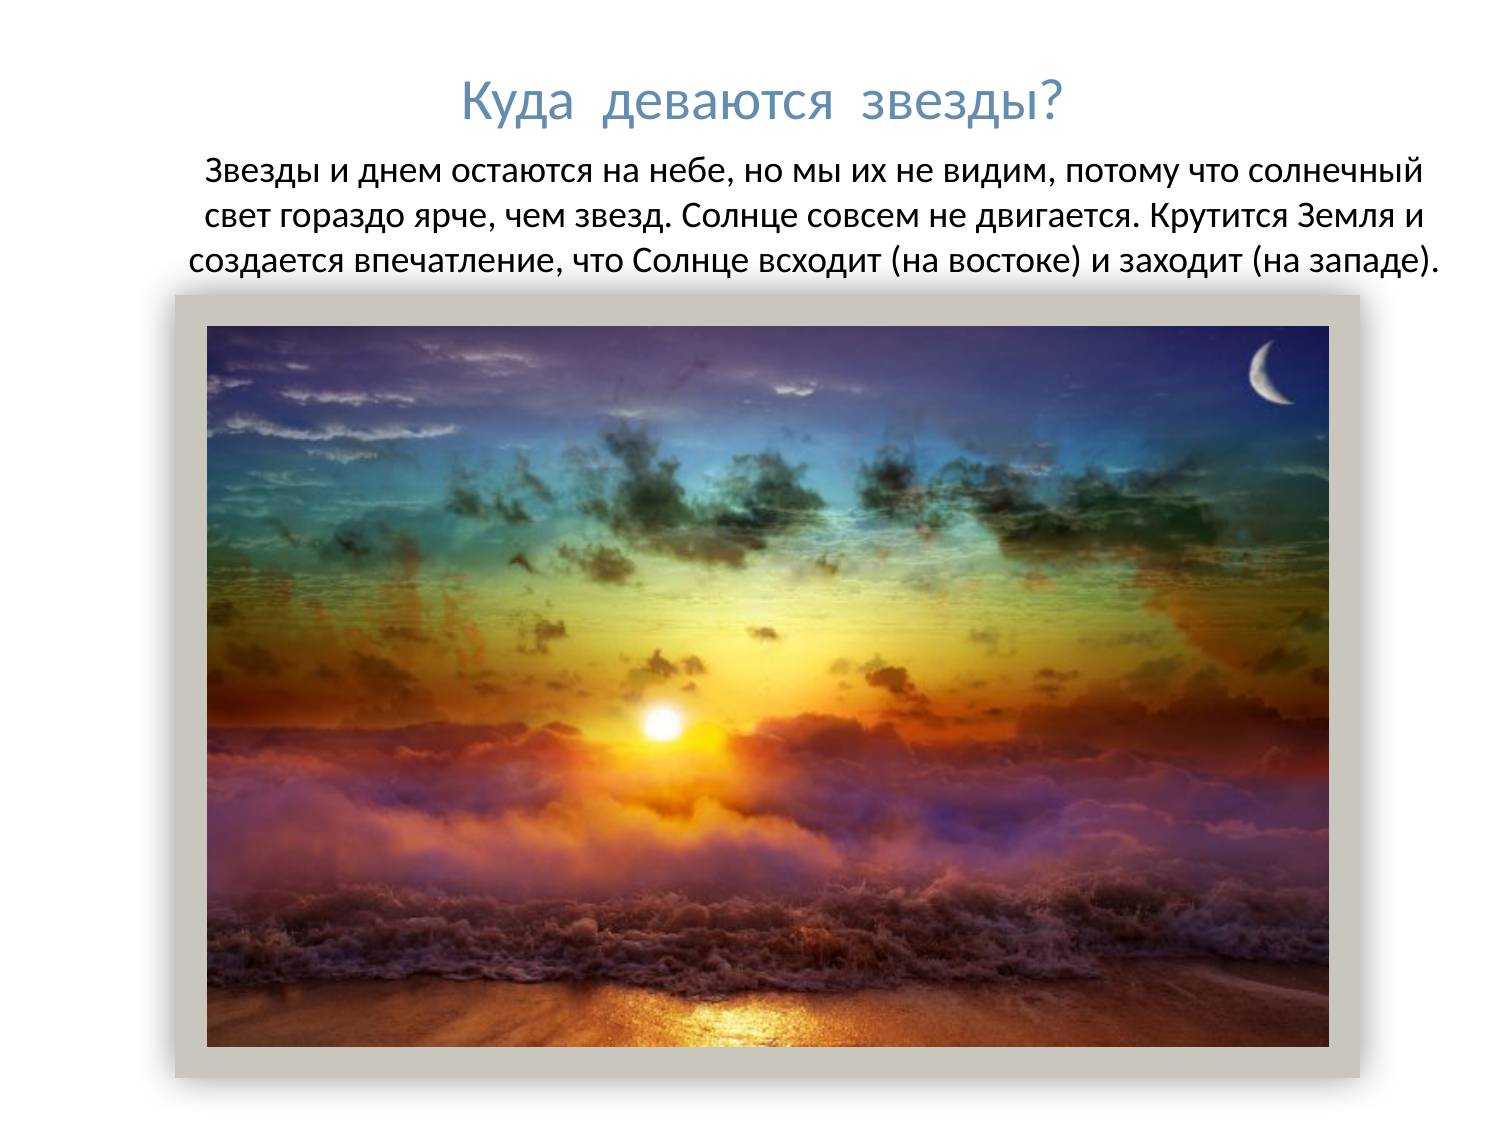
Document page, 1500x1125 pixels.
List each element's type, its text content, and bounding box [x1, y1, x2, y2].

text_box Звезды и днем остаются на небе, но мы их не видим, потому что солнечный свет гораздо ярче, чем звезд. Солнце совсем не двигается. Крутится Земля и создается впечатление, что Солнце всходит (на востоке) и заходит (на западе). [159, 137, 1471, 287]
title Куда деваются звезды? [88, 54, 1439, 138]
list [206, 326, 1329, 1048]
